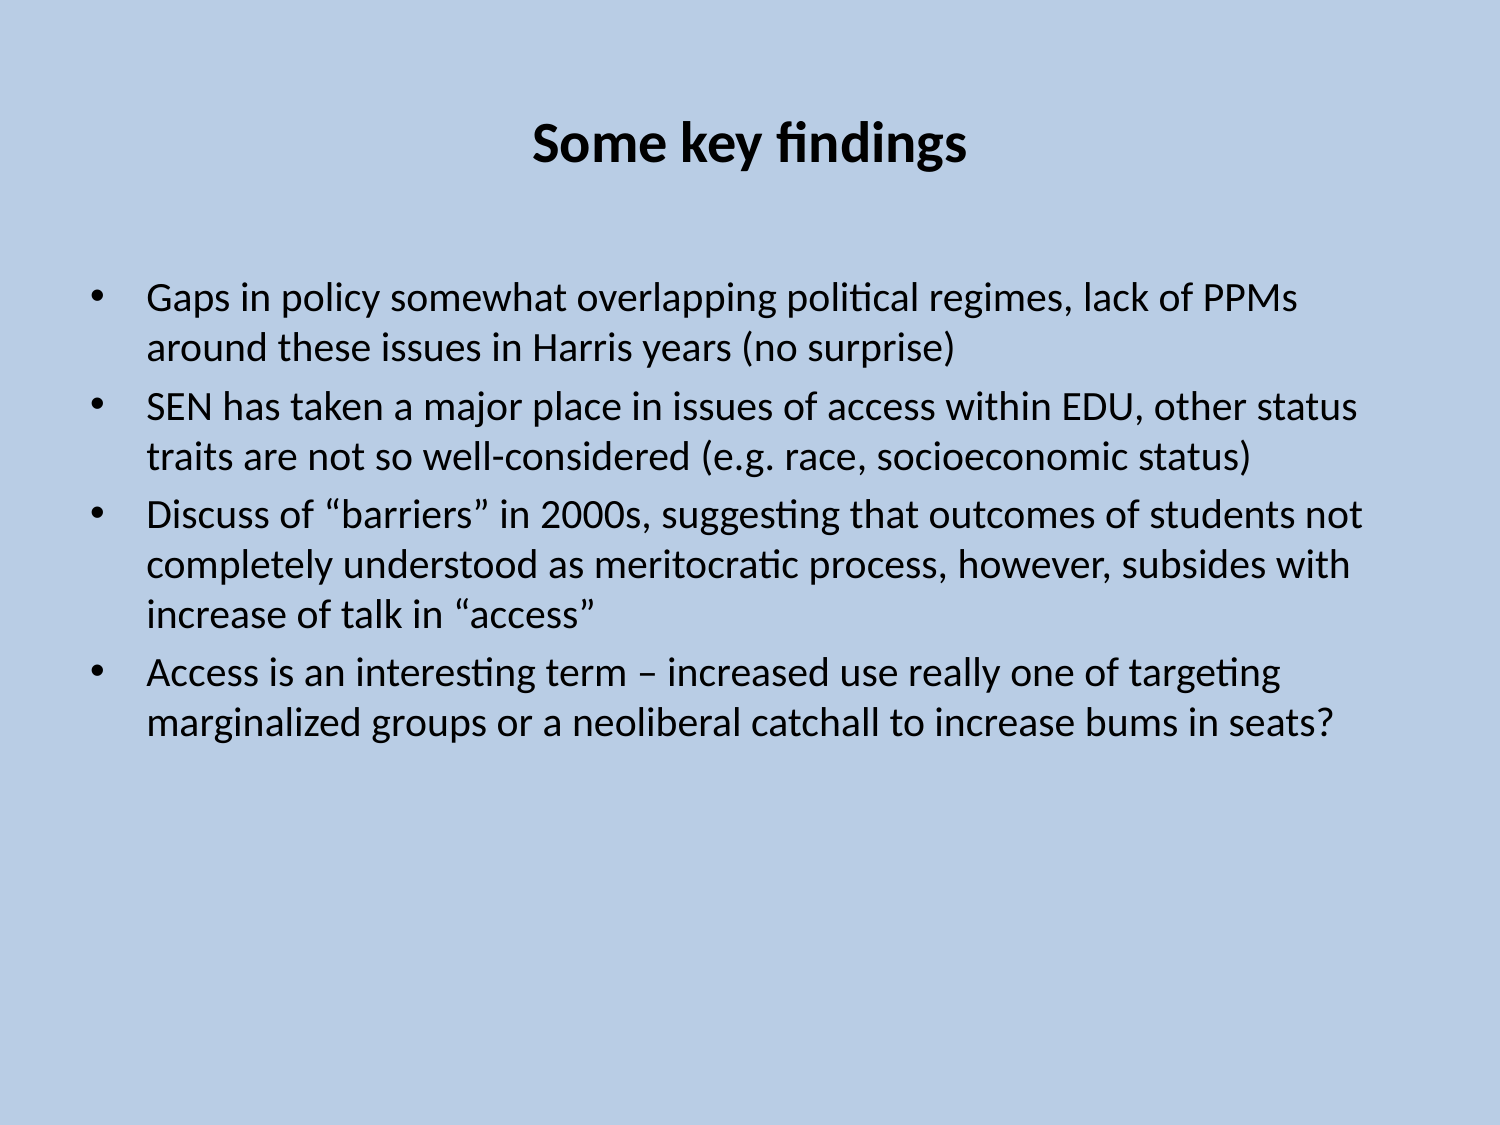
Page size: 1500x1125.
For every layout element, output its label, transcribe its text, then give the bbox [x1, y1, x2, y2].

list Gaps in policy somewhat overlapping political regimes, lack of PPMs around these issues in Harris years (no surprise) SEN has taken a major place in issues of access within EDU, other status traits are not so well-considered (e.g. race, socioeconomic status) Discuss of “barriers” in 2000s, suggesting that outcomes of students not completely understood as meritocratic process, however, subsides with increase of talk in “access” Access is an interesting term – increased use really one of targeting marginalized groups or a neoliberal catchall to increase bums in seats? [75, 262, 1425, 1005]
title Some key findings [75, 45, 1425, 233]
